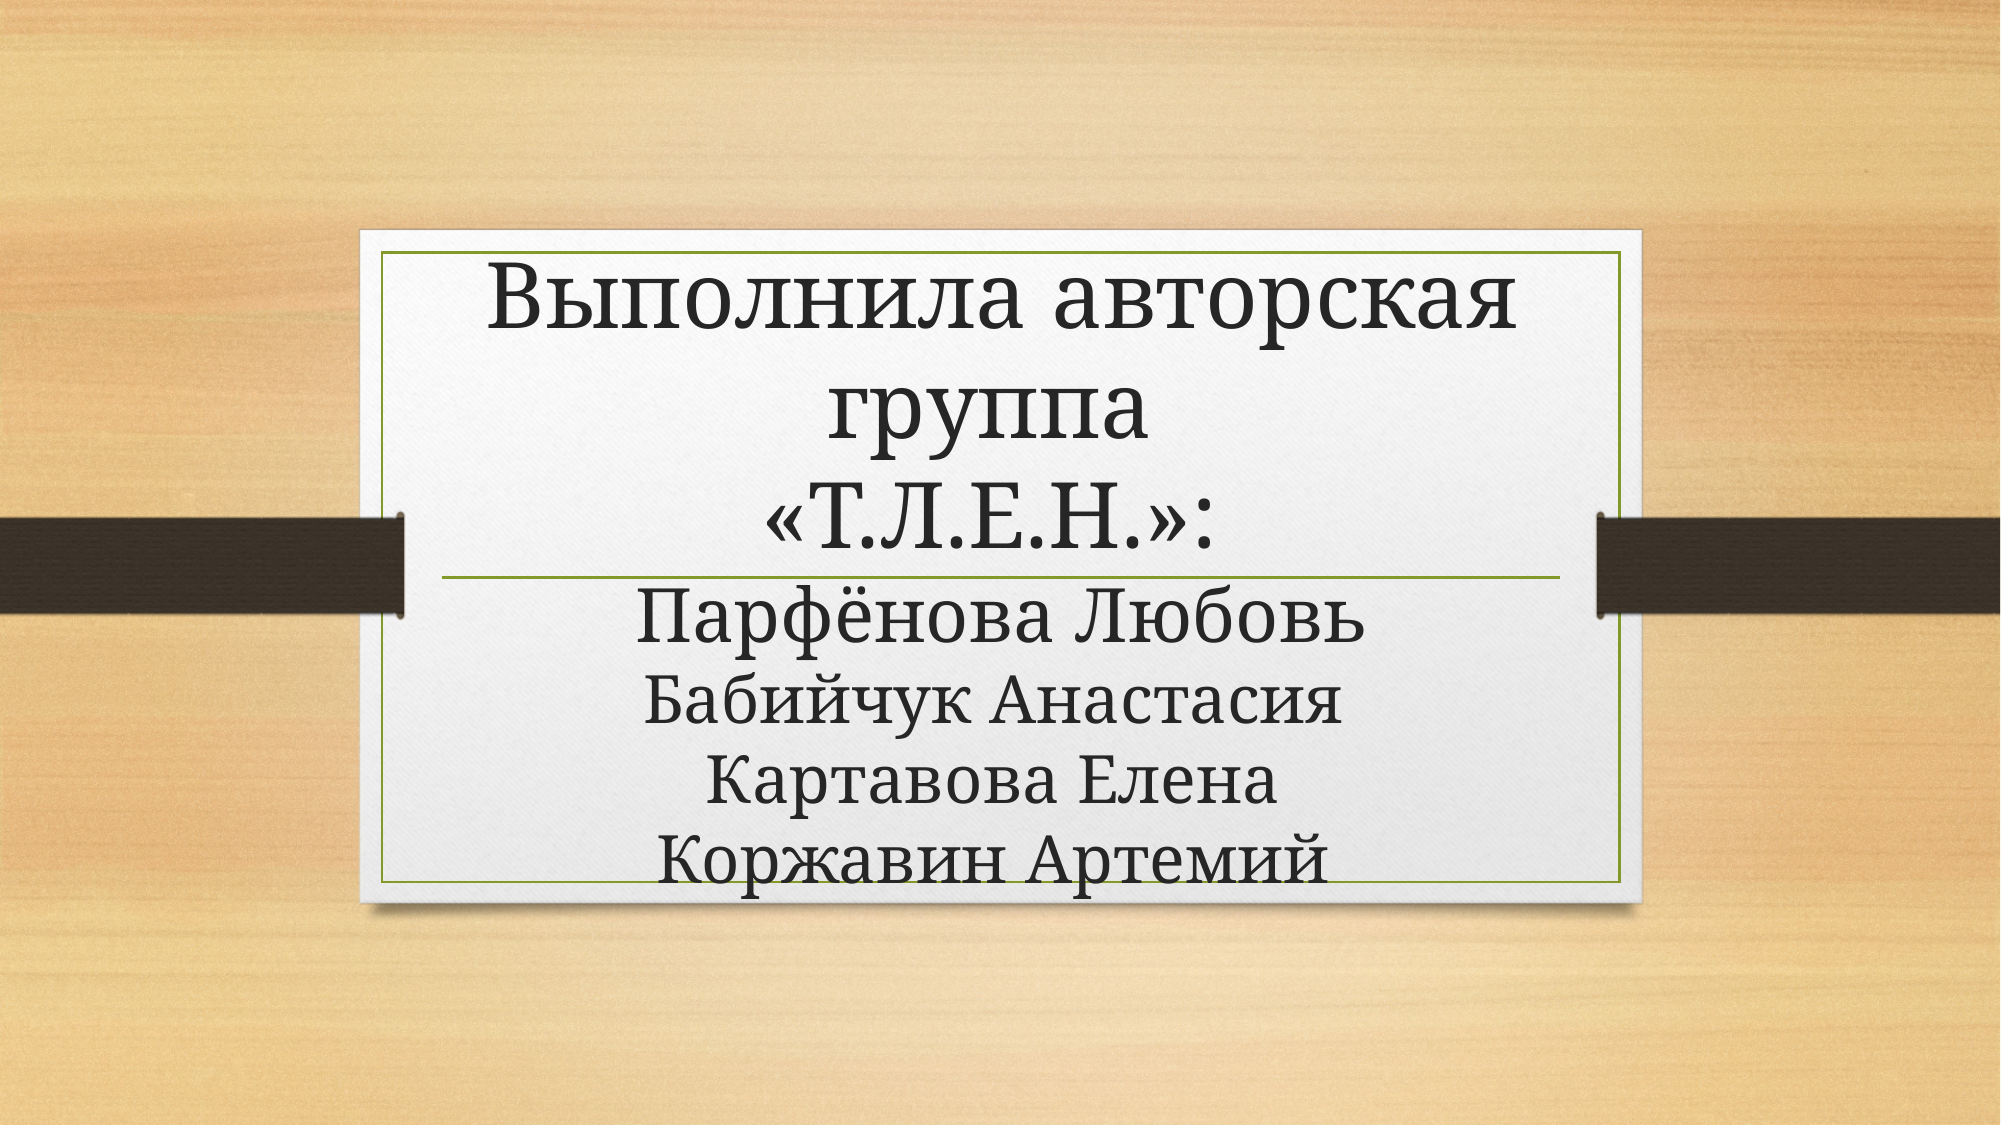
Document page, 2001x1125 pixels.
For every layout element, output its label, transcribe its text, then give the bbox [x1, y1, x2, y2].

picture [0, 0, 2001, 1125]
title Выполнила авторская группа «Т.Л.Е.Н.»: Парфёнова Любовь Бабийчук Анастасия Картавова Елена Коржавин Артемий [360, 232, 1644, 905]
